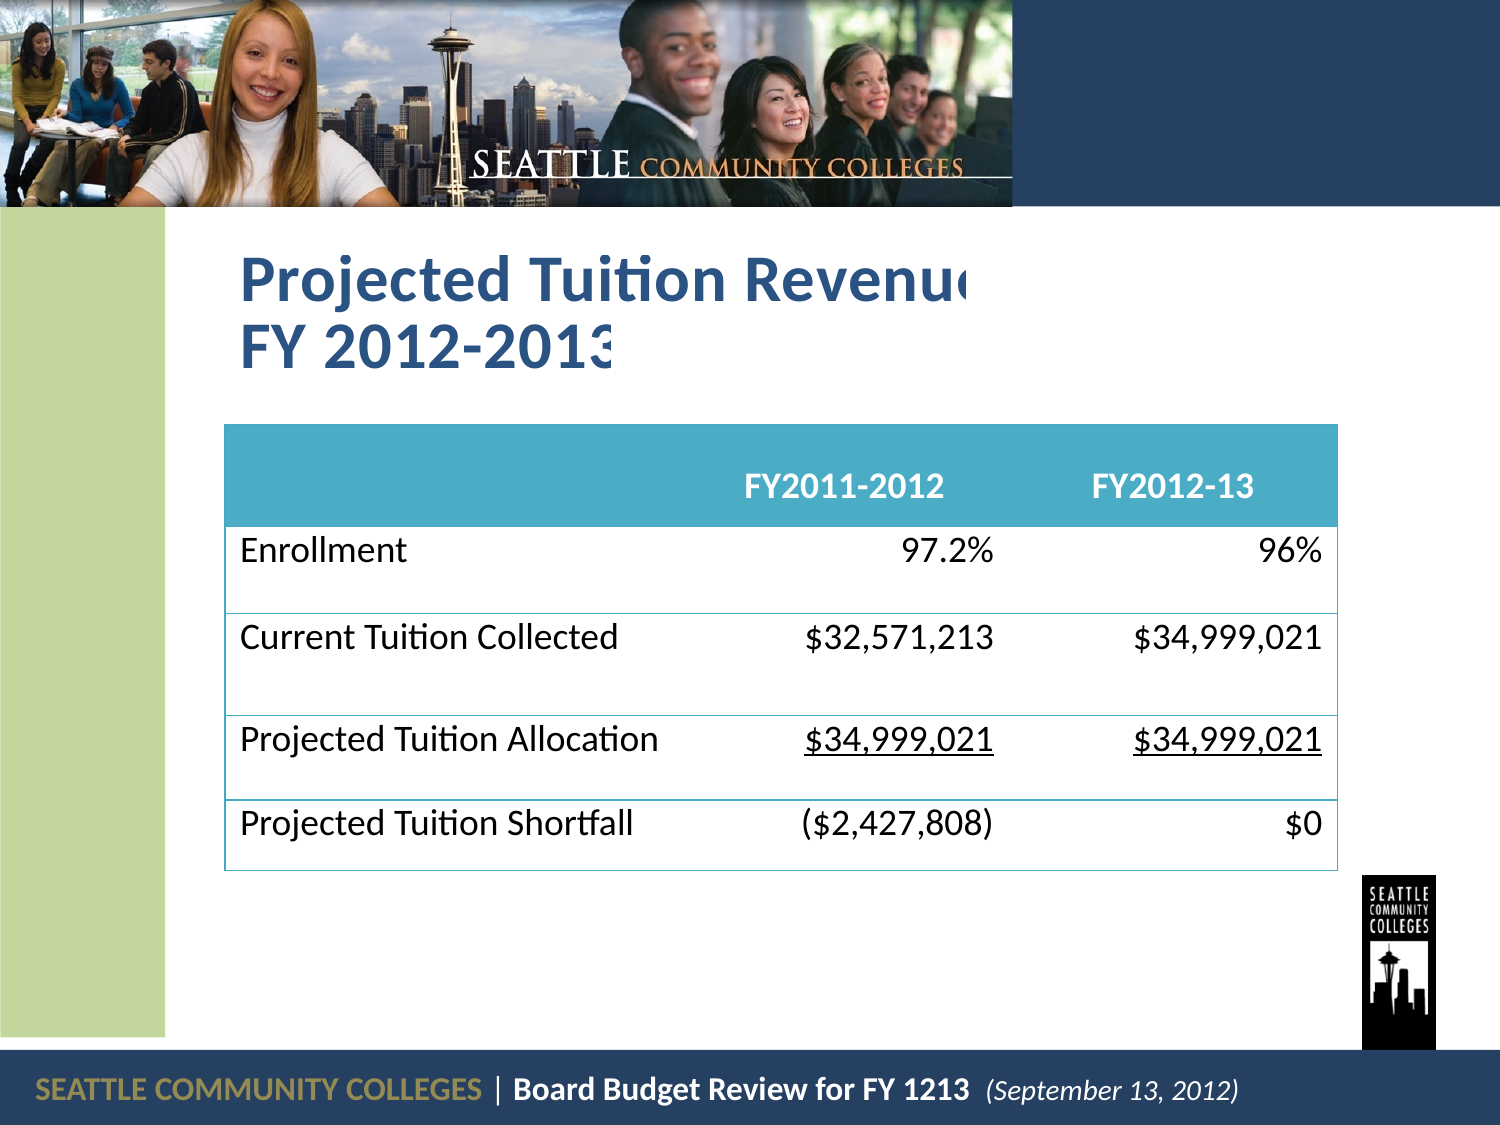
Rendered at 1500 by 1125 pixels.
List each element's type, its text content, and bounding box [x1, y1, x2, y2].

table_cell ($2,427,808) [680, 801, 1009, 870]
table_cell Projected Tuition Shortfall [226, 801, 680, 870]
table_cell 96% [1009, 527, 1337, 613]
title Projected Tuition Revenue FY 2012-2013 [225, 224, 1238, 413]
picture [0, 0, 1013, 207]
table_cell $0 [1009, 801, 1337, 870]
table_header FY2012-13 [1009, 426, 1337, 526]
table_cell Enrollment [226, 527, 680, 613]
table_cell Current Tuition Collected [226, 614, 680, 715]
picture [1362, 875, 1436, 1049]
table_header FY2011-2012 [680, 426, 1009, 526]
table_cell $34,999,021 [680, 716, 1009, 799]
table_cell 97.2% [680, 527, 1009, 613]
table_cell $32,571,213 [680, 614, 1009, 715]
table_cell $34,999,021 [1009, 614, 1337, 715]
table_cell $34,999,021 [1009, 716, 1337, 799]
table_cell Projected Tuition Allocation [226, 716, 680, 799]
table_header [226, 426, 680, 526]
